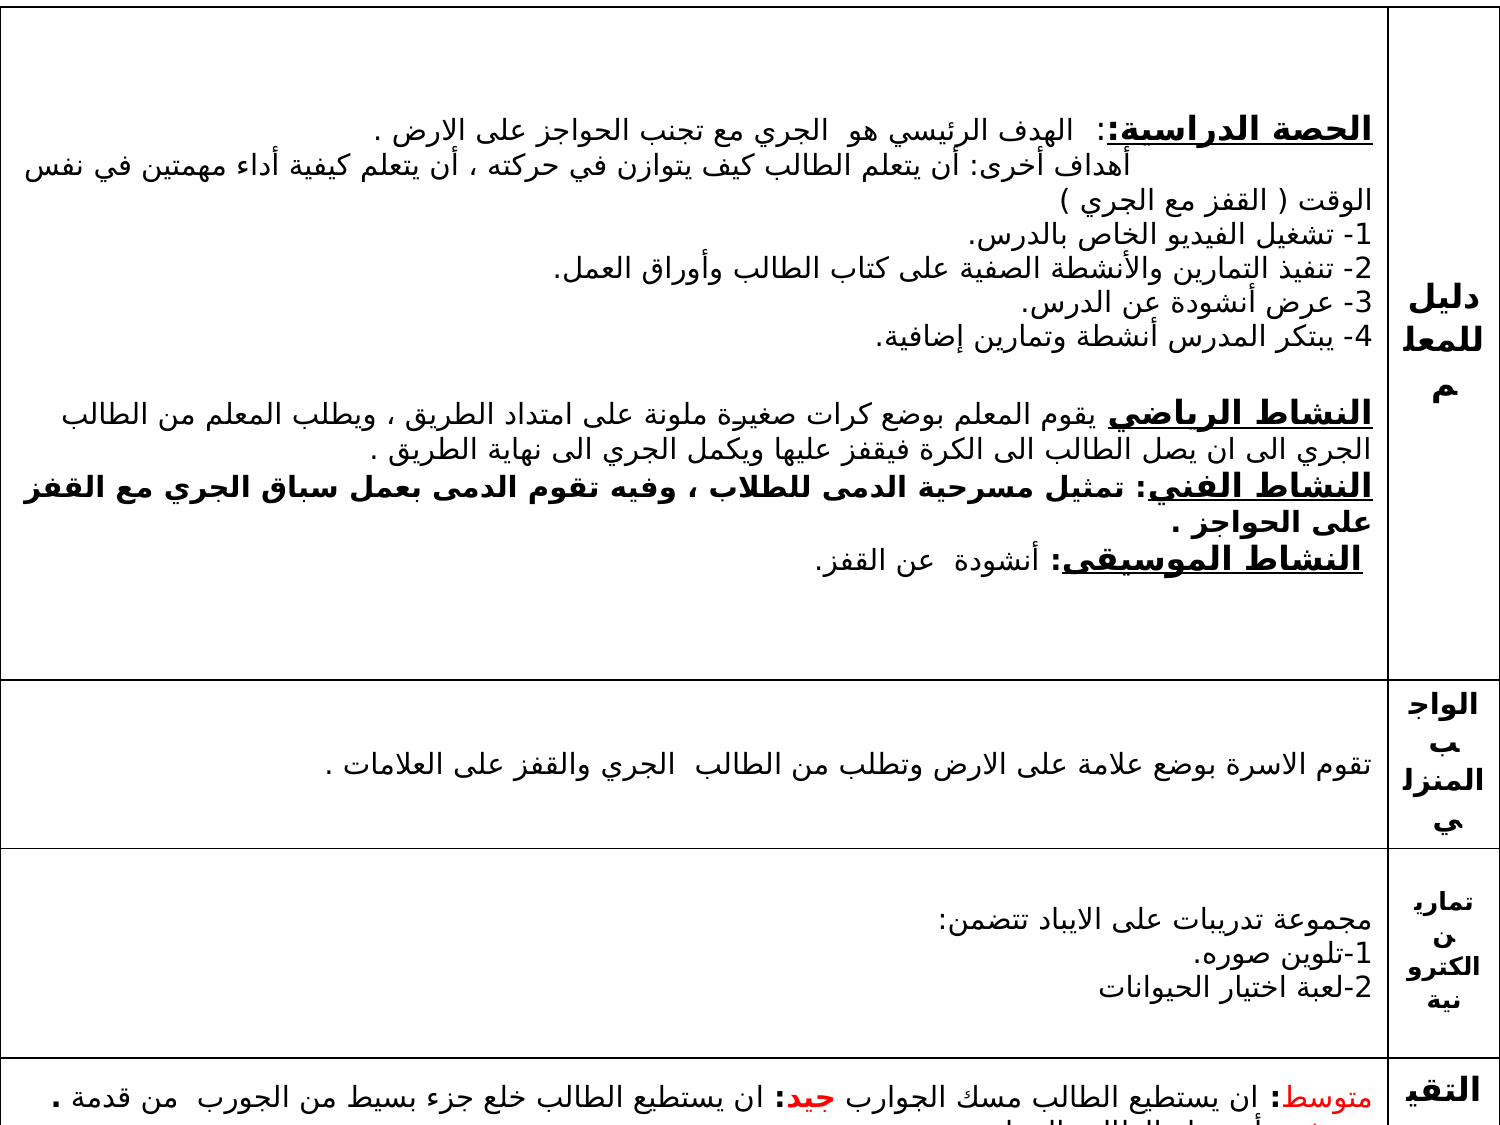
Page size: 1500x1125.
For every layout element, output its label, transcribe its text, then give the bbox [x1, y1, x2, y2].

table_cell متوسط: ان يستطيع الطالب مسك الجوارب جيد: ان يستطيع الطالب خلع جزء بسيط من الجورب من قدمة . مرتفع: أن يخلع الطالب الجوارب بمفرده. [1, 1059, 1387, 1125]
table_cell مجموعة تدريبات على الايباد تتضمن: 1-تلوين صوره. 2-لعبة اختيار الحيوانات [1, 849, 1387, 1057]
table_header دليل للمعلم [1389, 8, 1499, 679]
table_cell تقوم الاسرة بوضع علامة على الارض وتطلب من الطالب الجري والقفز على العلامات . [1, 681, 1387, 848]
table_cell الواجب المنزلي [1389, 681, 1499, 848]
table_header الحصة الدراسية:: الهدف الرئيسي هو الجري مع تجنب الحواجز على الارض . أهداف أخرى: أن يتعلم الطالب كيف يتوازن في حركته ، أن يتعلم كيفية أداء مهمتين في نفس الوقت ( القفز مع الجري ) 1- تشغيل الفيديو الخاص بالدرس. 2- تنفيذ التمارين والأنشطة الصفية على كتاب الطالب وأوراق العمل. 3- عرض أنشودة عن الدرس. 4- يبتكر المدرس أنشطة وتمارين إضافية. النشاط الرياضي يقوم المعلم بوضع كرات صغيرة ملونة على امتداد الطريق ، ويطلب المعلم من الطالب الجري الى ان يصل الطالب الى الكرة فيقفز عليها ويكمل الجري الى نهاية الطريق . النشاط الفني: تمثيل مسرحية الدمى للطلاب ، وفيه تقوم الدمى بعمل سباق الجري مع القفز على الحواجز . النشاط الموسيقى: أنشودة عن القفز. [1, 8, 1387, 679]
table_cell تمارين الكترونية [1389, 849, 1499, 1057]
table_cell التقييم [1389, 1059, 1499, 1125]
